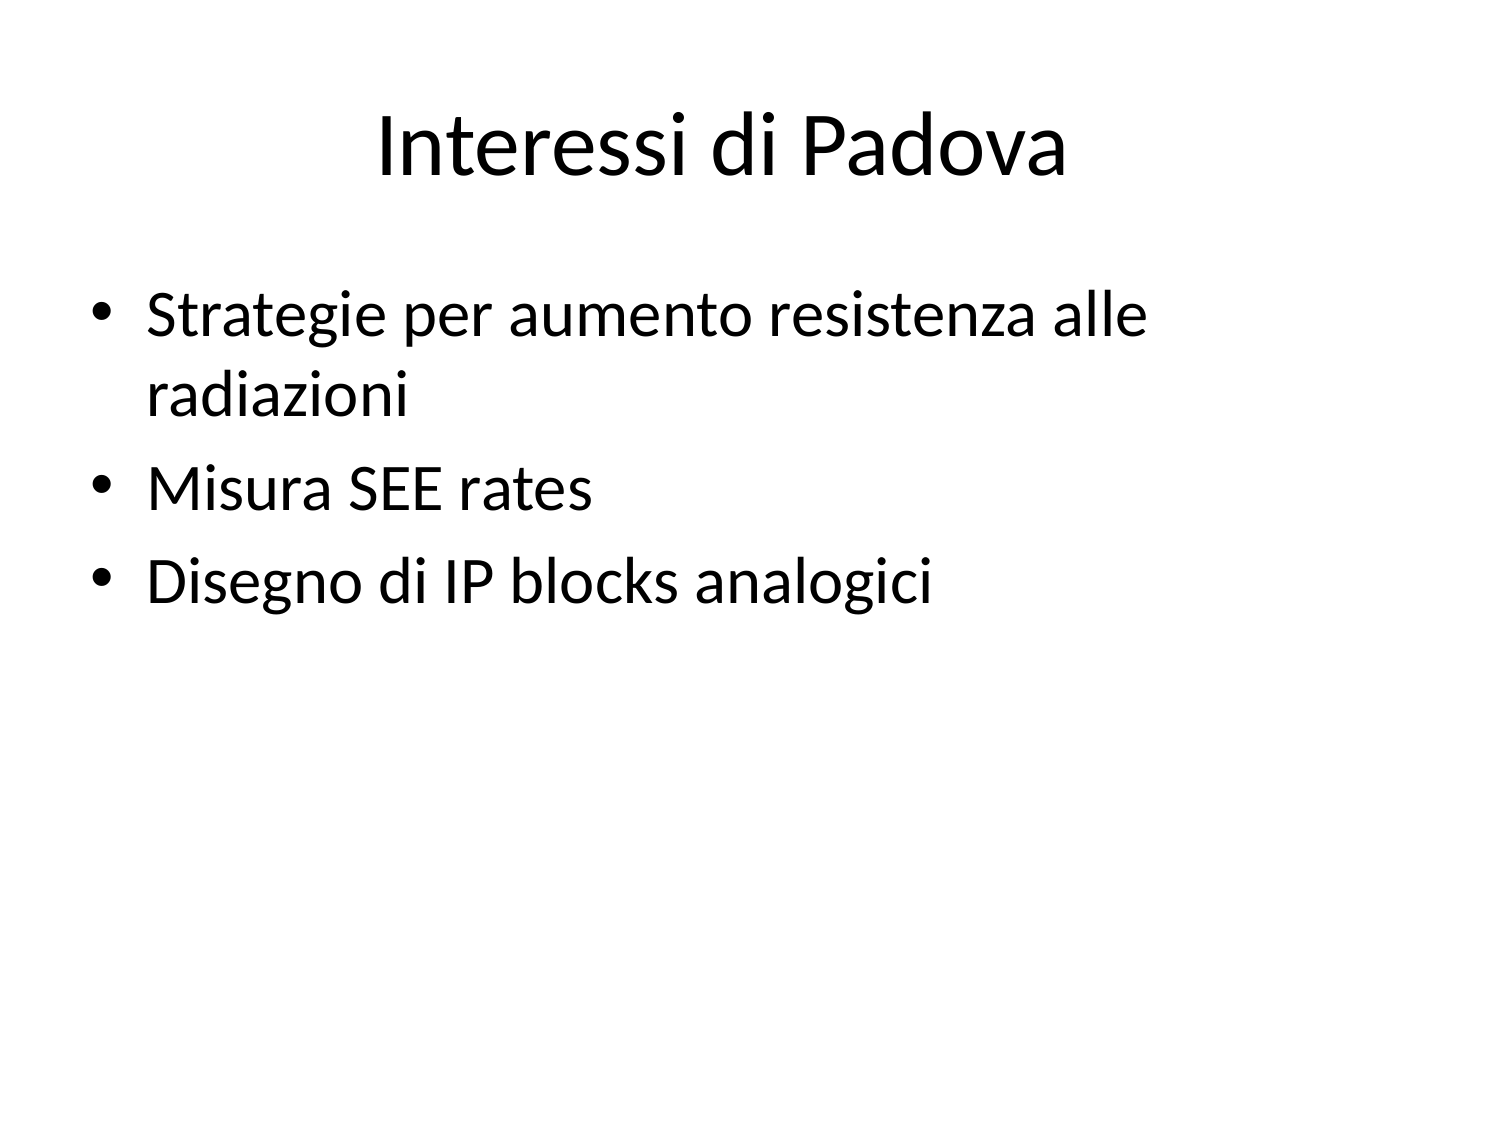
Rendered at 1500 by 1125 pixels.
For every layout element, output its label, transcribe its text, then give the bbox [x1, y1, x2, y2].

title Interessi di Padova [75, 45, 1425, 233]
list Strategie per aumento resistenza alle radiazioni Misura SEE rates Disegno di IP blocks analogici [75, 262, 1425, 1005]
